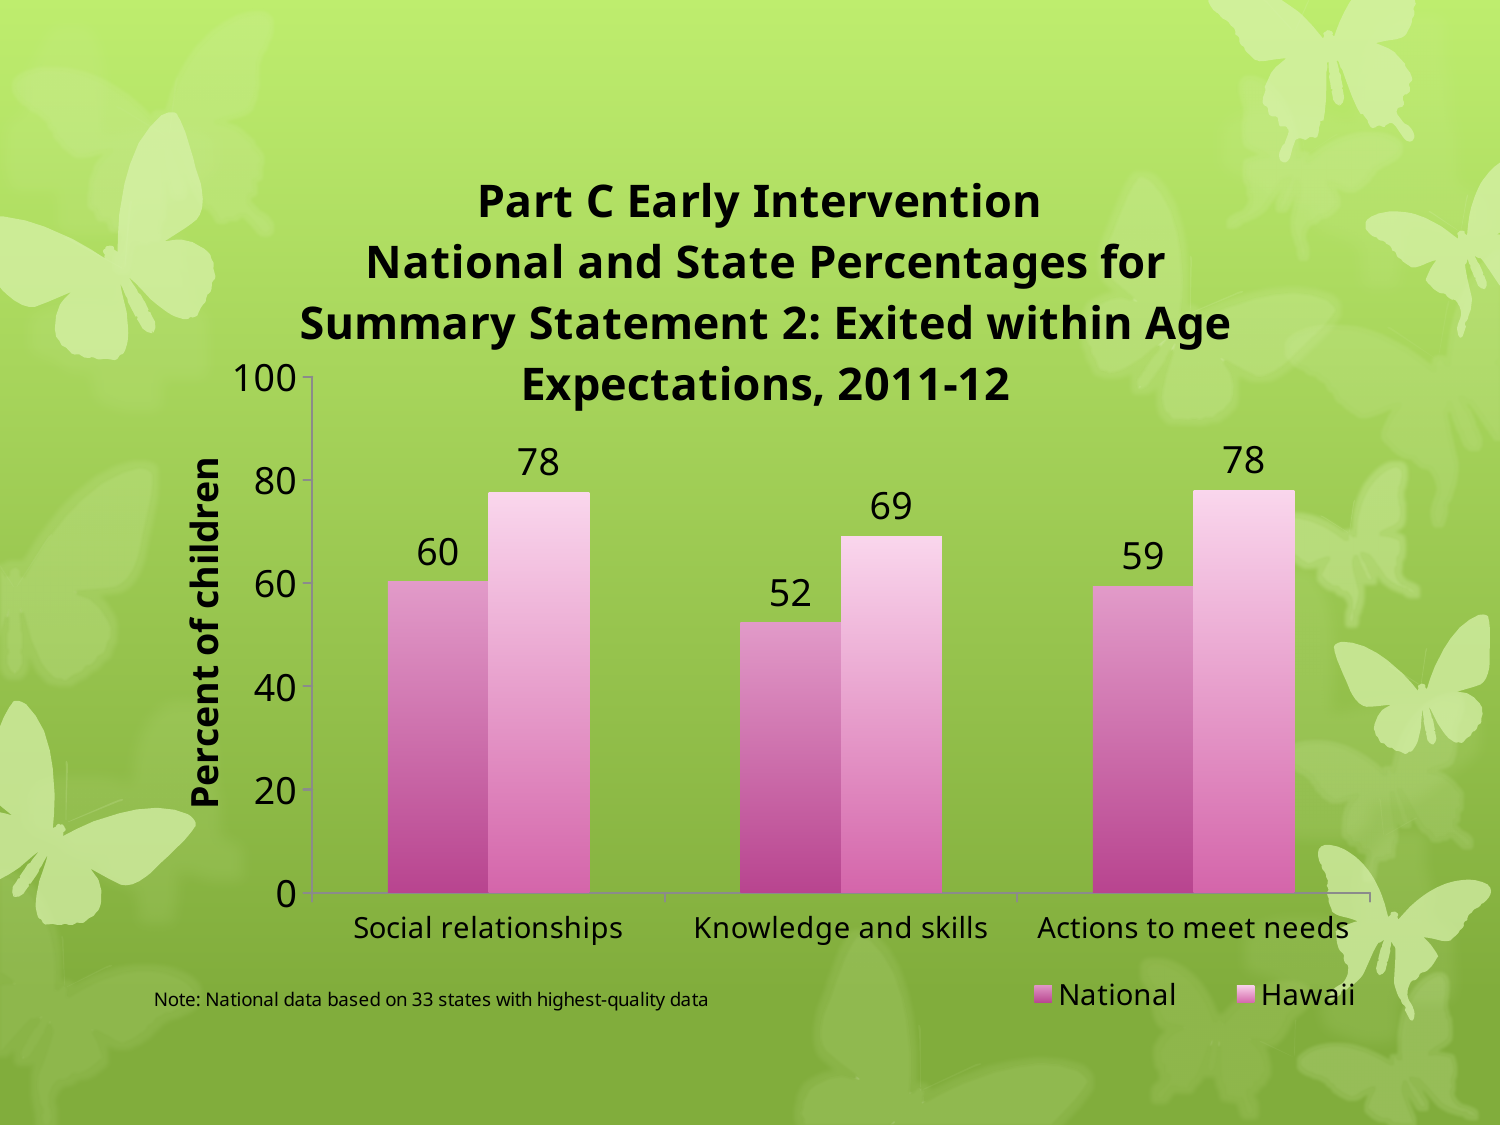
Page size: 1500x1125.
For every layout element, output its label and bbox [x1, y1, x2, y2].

chart [136, 124, 1413, 1026]
